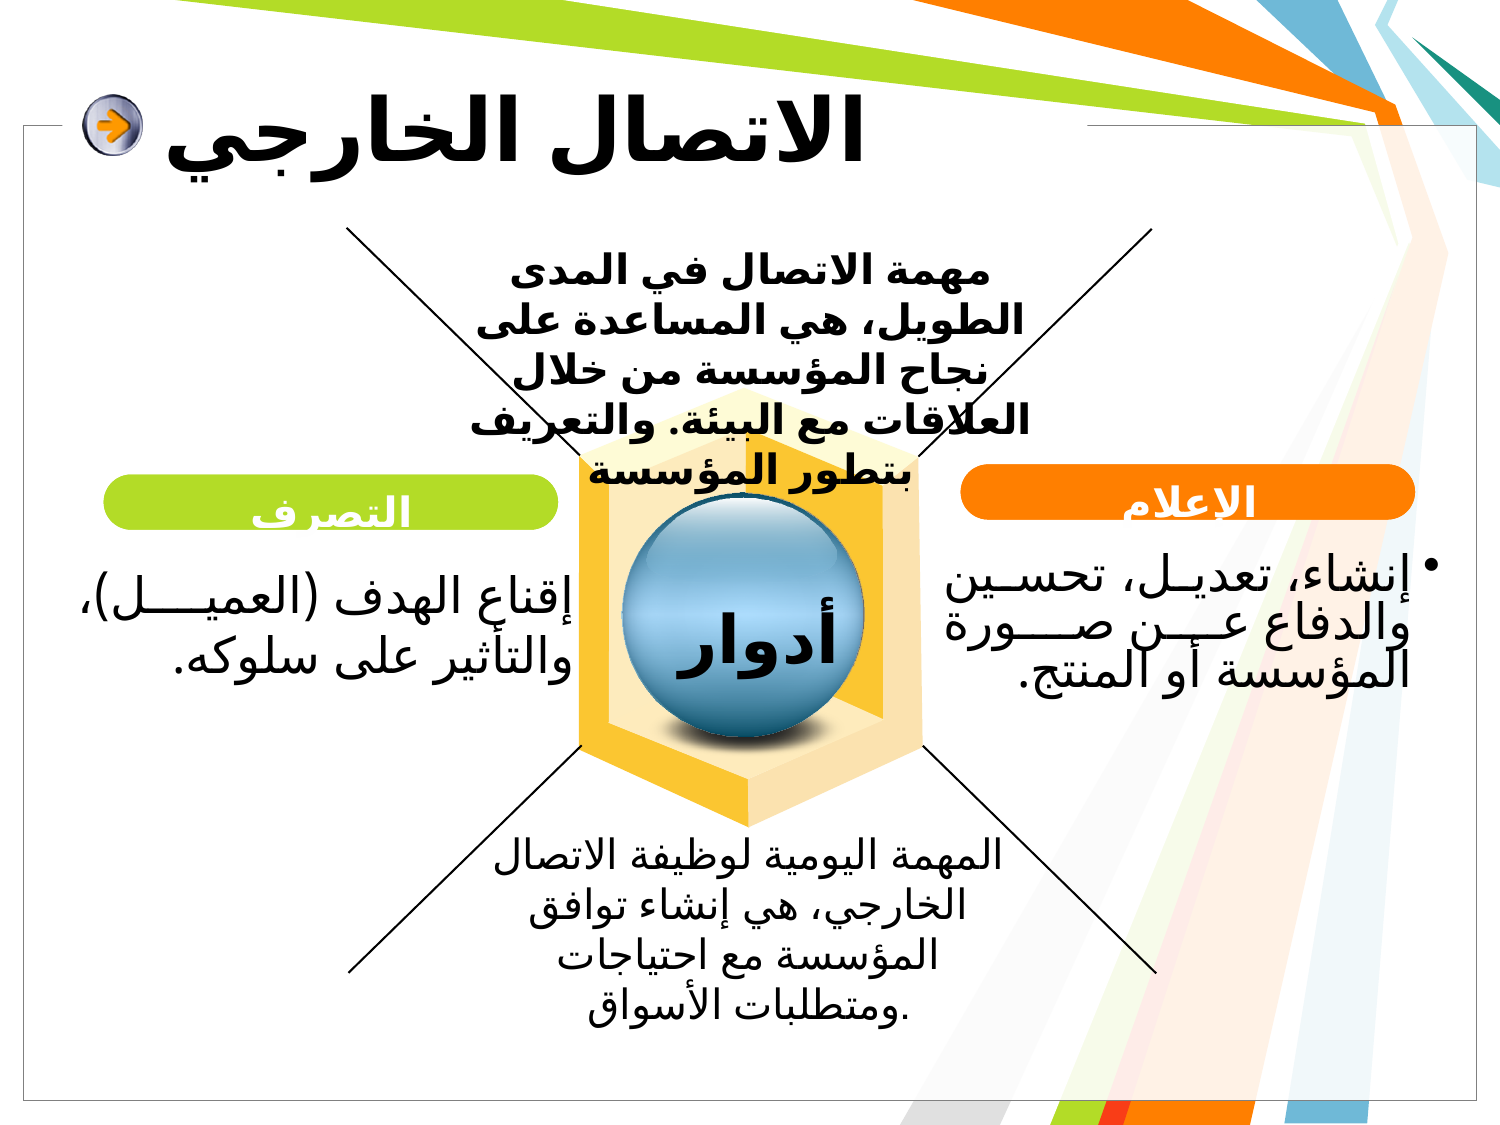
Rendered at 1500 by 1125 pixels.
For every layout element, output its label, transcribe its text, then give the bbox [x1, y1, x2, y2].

text_box إنشاء، تعديل، تحسين والدفاع عن صورة المؤسسة أو المنتج. [929, 545, 1456, 705]
text_box التصرف [115, 478, 539, 543]
text_box [1407, 472, 1416, 512]
title الاتصال الخارجي [147, 32, 1183, 221]
text_box الإعلام [972, 467, 1407, 533]
text_box [539, 500, 559, 529]
text_box المهمة اليومية لوظيفة الاتصال الخارجي، هي إنشاء توافق المؤسسة مع احتياجات ومتطلبات الأسواق. [460, 820, 1037, 1036]
picture [621, 492, 865, 757]
text_box [961, 500, 972, 515]
picture [82, 94, 143, 156]
text_box [103, 479, 115, 525]
text_box [117, 474, 433, 478]
text_box مهمة الاتصال في المدى الطويل، هي المساعدة على نجاح المؤسسة من خلال العلاقات مع البيئة. والتعريف بتطور المؤسسة [433, 235, 1068, 500]
text_box إقناع الهدف (العميل)، والتأثير على سلوكه. [62, 555, 573, 691]
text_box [578, 387, 923, 828]
